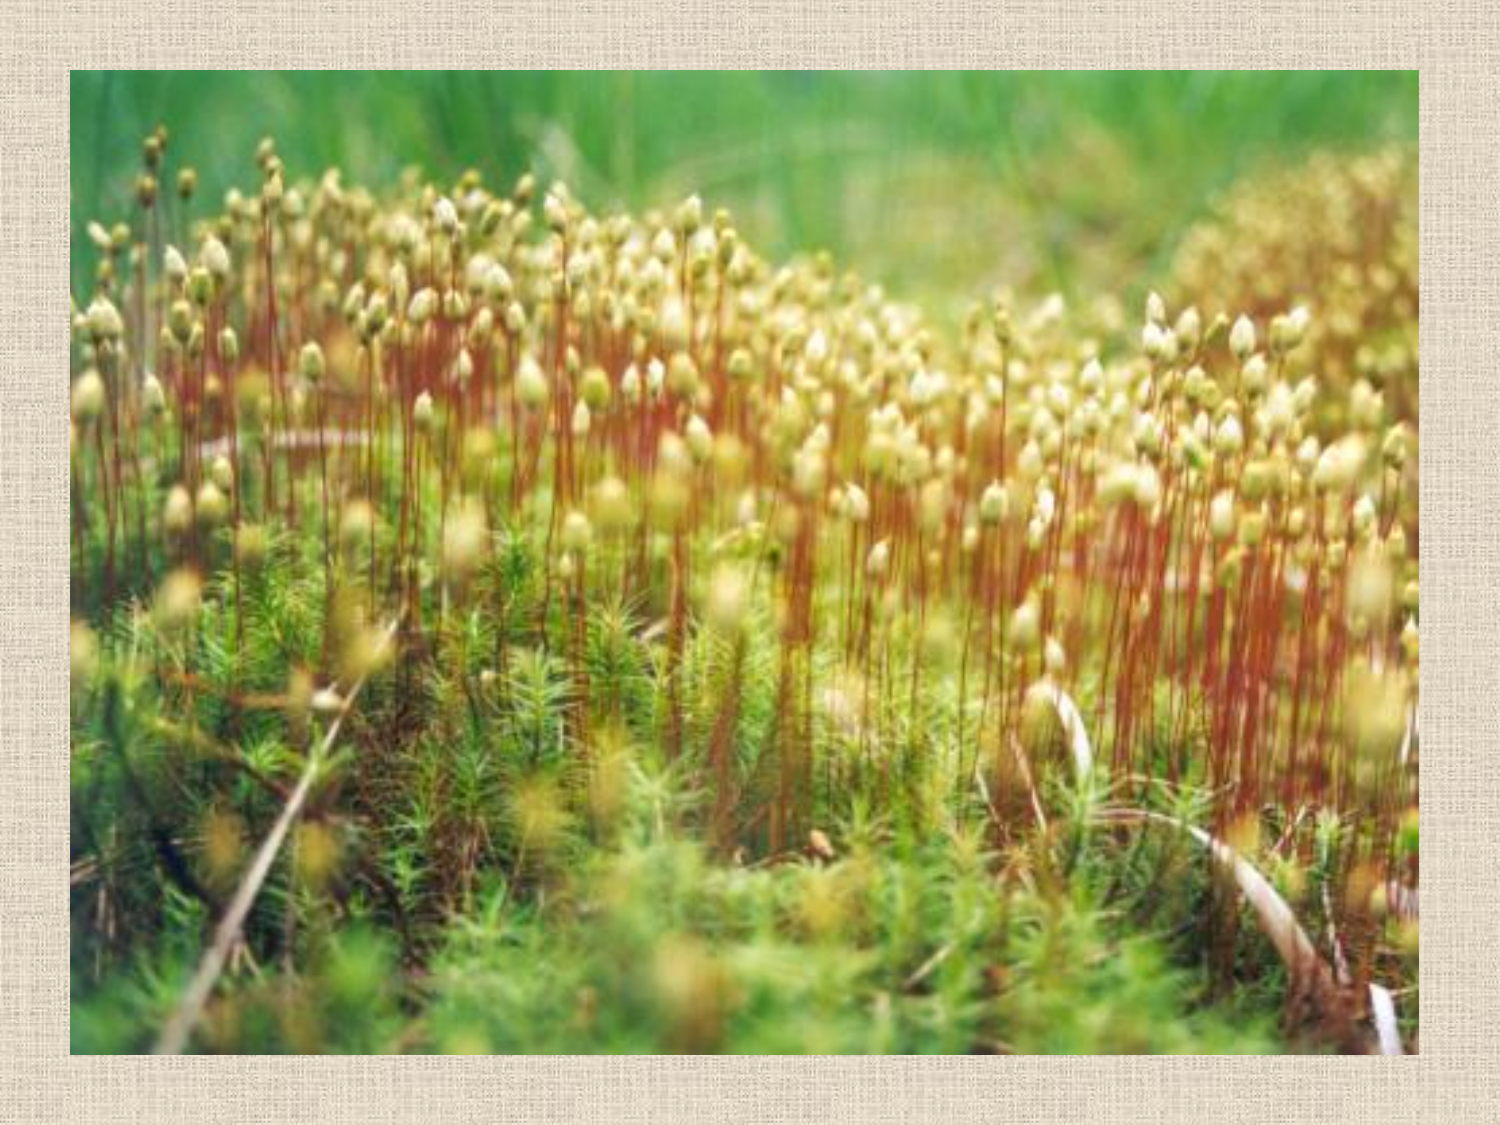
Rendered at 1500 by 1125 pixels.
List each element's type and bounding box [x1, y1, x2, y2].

picture [70, 70, 1419, 1055]
